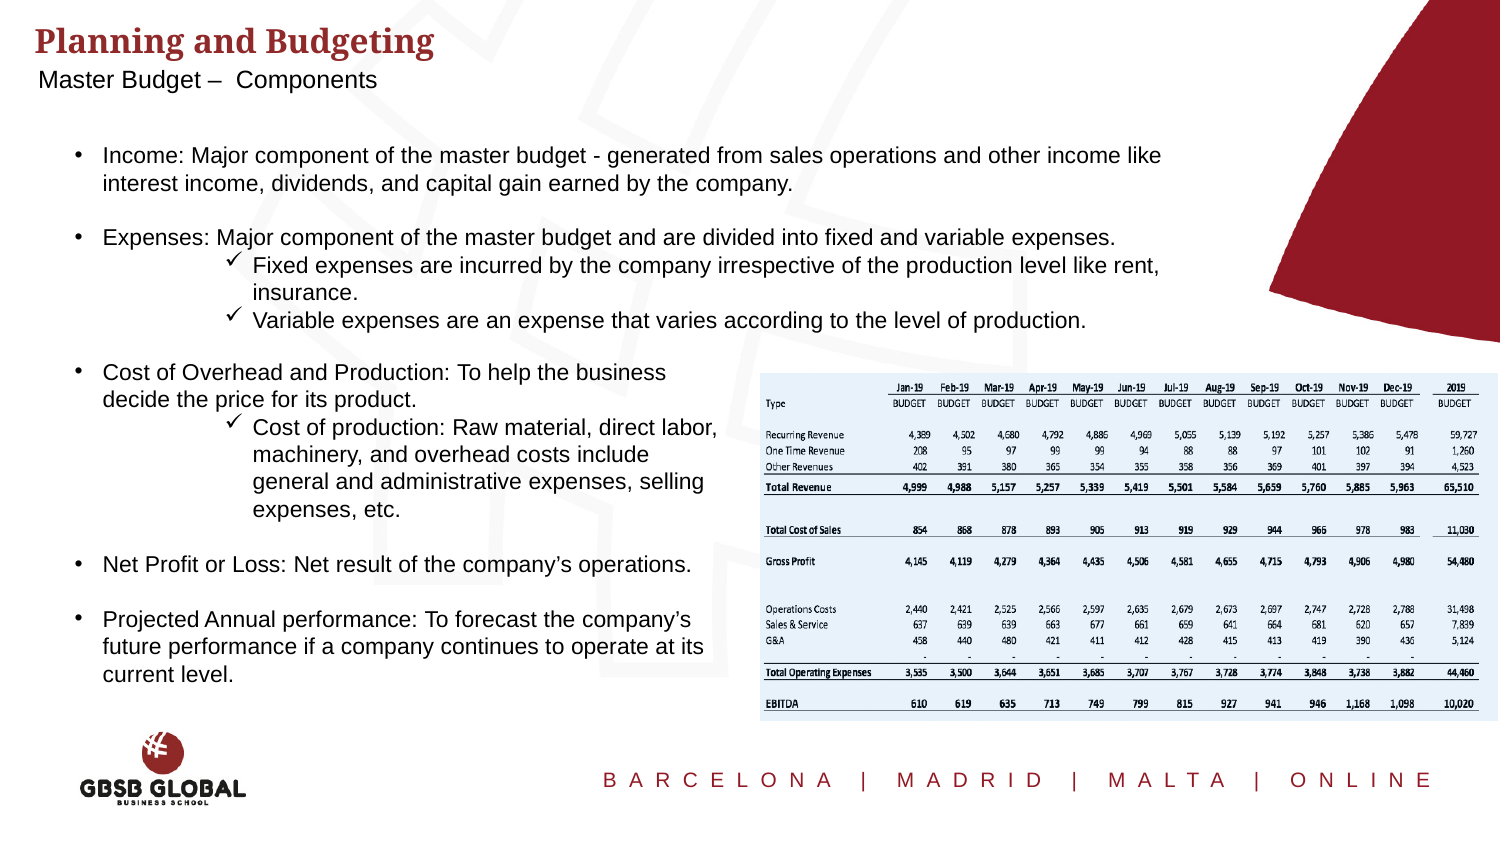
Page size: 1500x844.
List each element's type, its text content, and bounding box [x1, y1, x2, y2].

text_box Income: Major component of the master budget - generated from sales operations and other income like interest income, dividends, and capital gain earned by the company. Expenses: Major component of the master budget and are divided into fixed and variable expenses. Fixed expenses are incurred by the company irrespective of the production level like rent, insurance. Variable expenses are an expense that varies according to the level of production. [0, 133, 1219, 341]
text_box Planning and Budgeting [19, 10, 1201, 68]
text_box Cost of Overhead and Production: To help the business decide the price for its product. Cost of production: Raw material, direct labor, machinery, and overhead costs include general and administrative expenses, selling expenses, etc. Net Profit or Loss: Net result of the company’s operations. Projected Annual performance: To forecast the company’s future performance if a company continues to operate at its current level. [0, 341, 746, 695]
picture [0, 0, 1500, 844]
text_box Master Budget – Components [0, 56, 496, 102]
